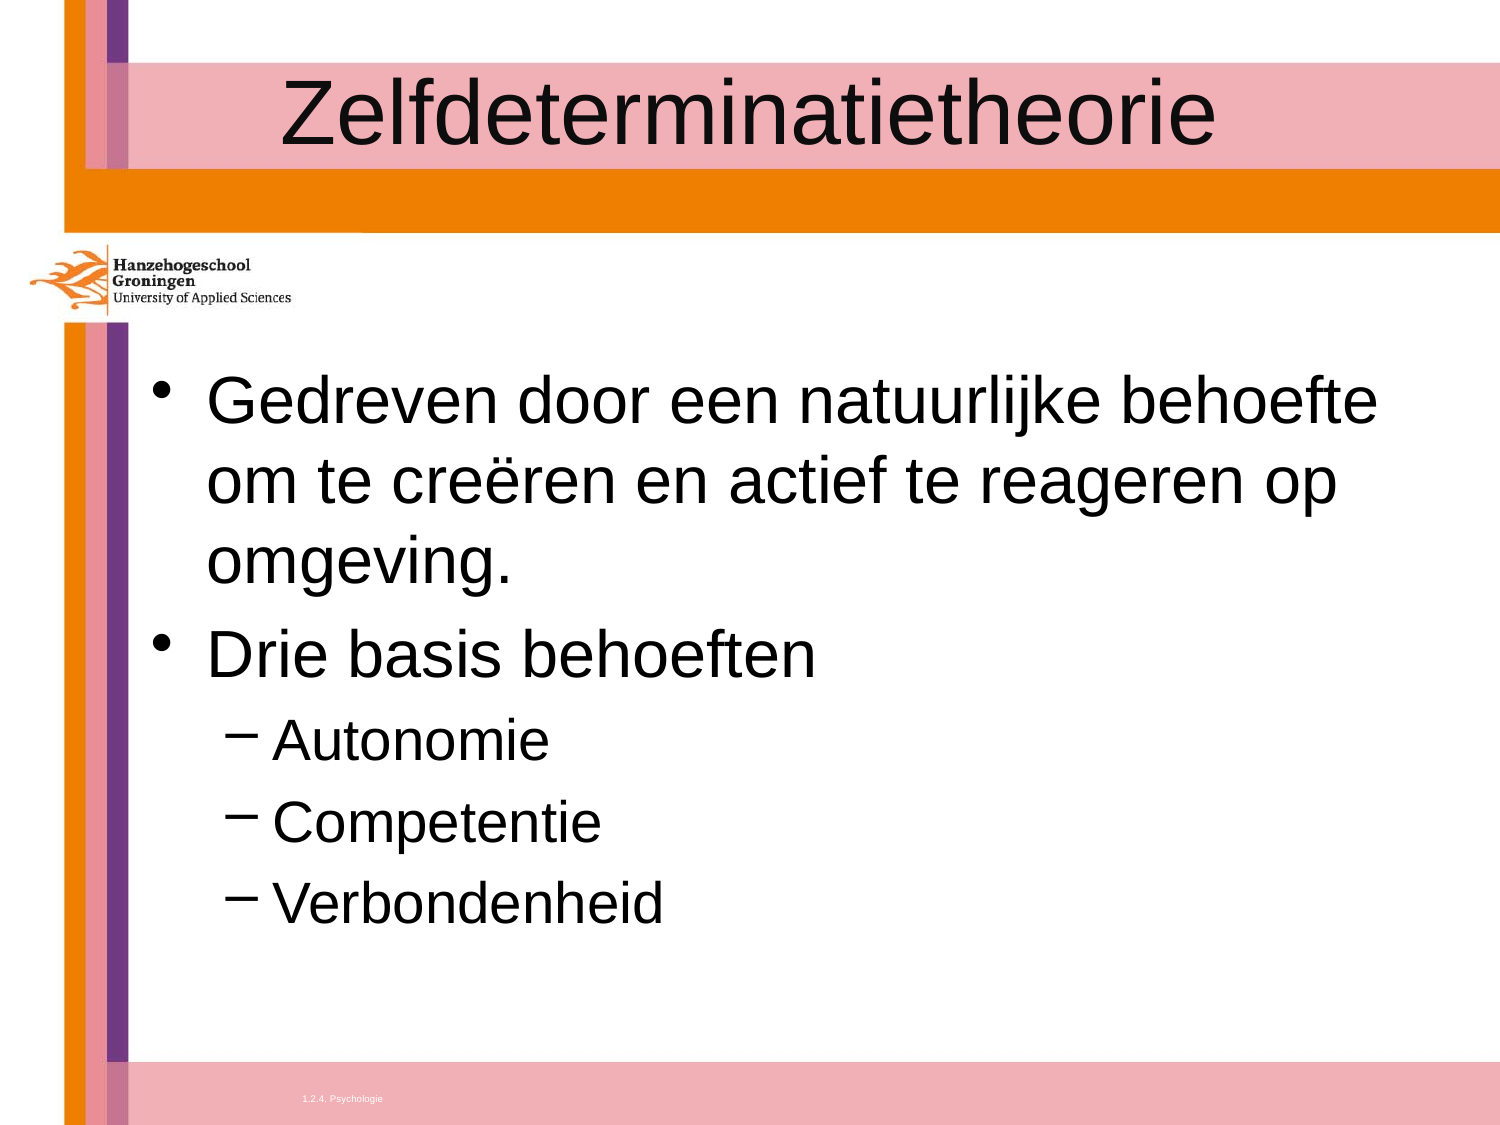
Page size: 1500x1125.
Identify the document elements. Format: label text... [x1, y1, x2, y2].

footer 1.2.4. Psychologie [287, 1055, 763, 1125]
picture [0, 0, 1500, 1125]
list Gedreven door een natuurlijke behoefte om te creëren en actief te reageren op omgeving. Drie basis behoeften Autonomie Competentie Verbondenheid [135, 349, 1425, 1005]
title Zelfdeterminatietheorie [75, 45, 1425, 233]
